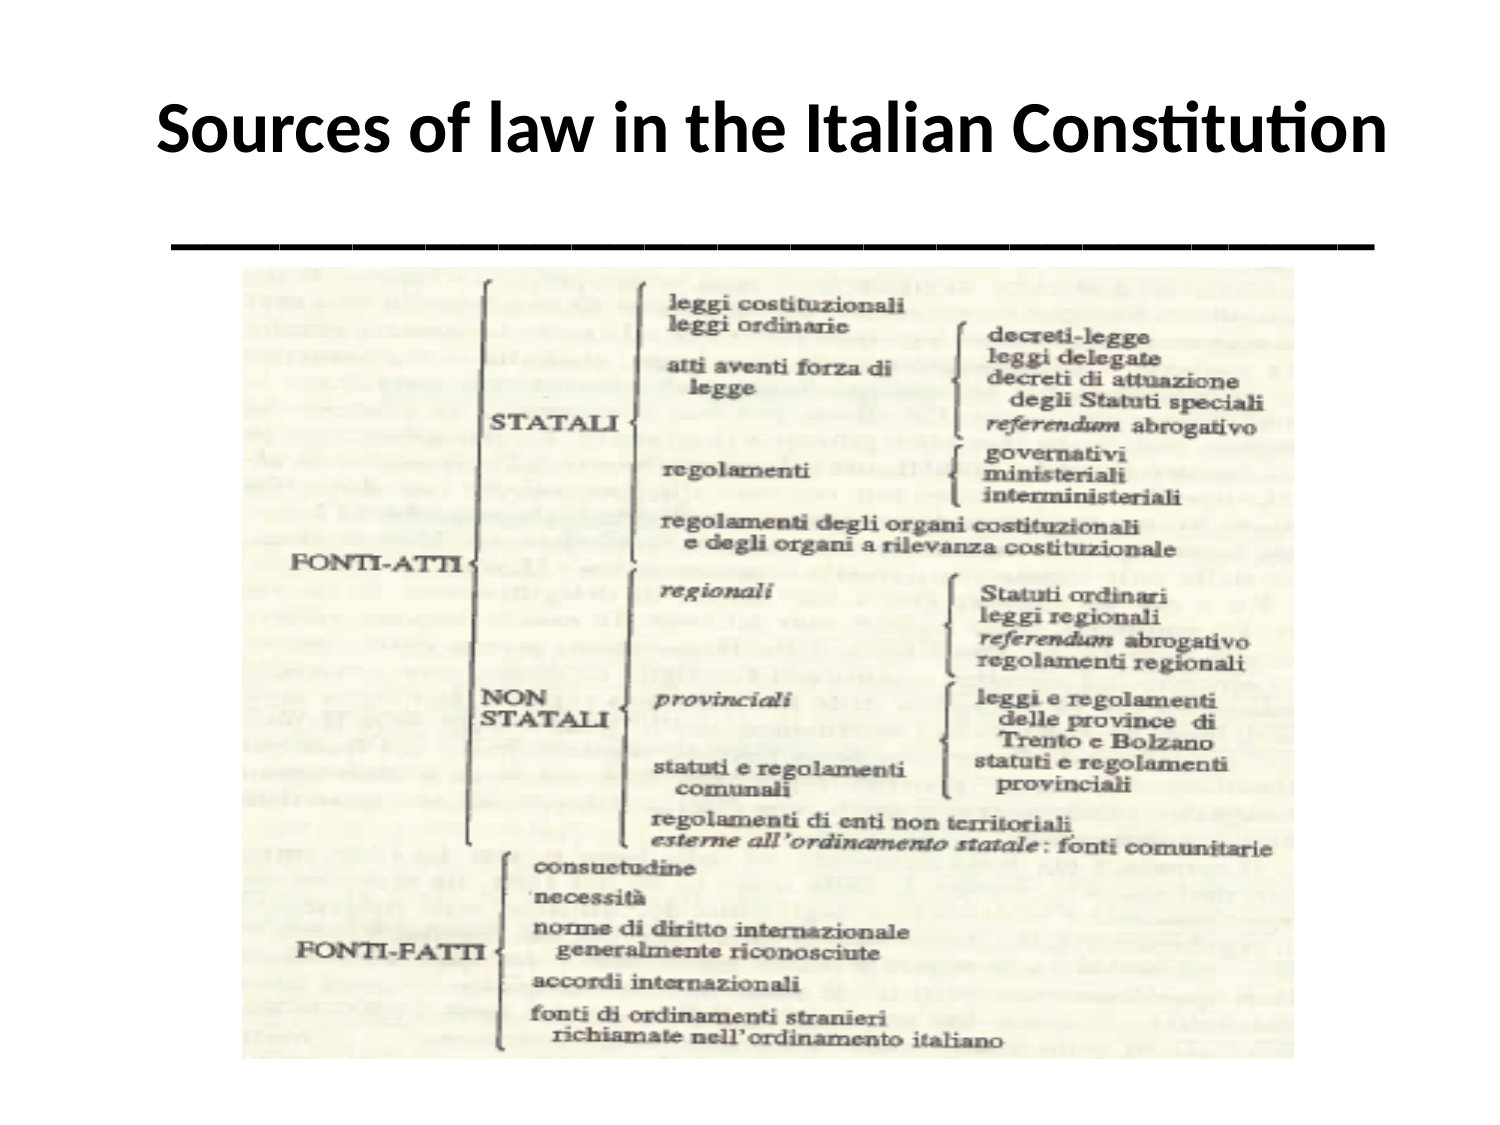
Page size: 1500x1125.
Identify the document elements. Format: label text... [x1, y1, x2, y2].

picture [241, 266, 1294, 1059]
text_box Sources of law in the Italian Constitution _________________________________ [135, 54, 1411, 279]
